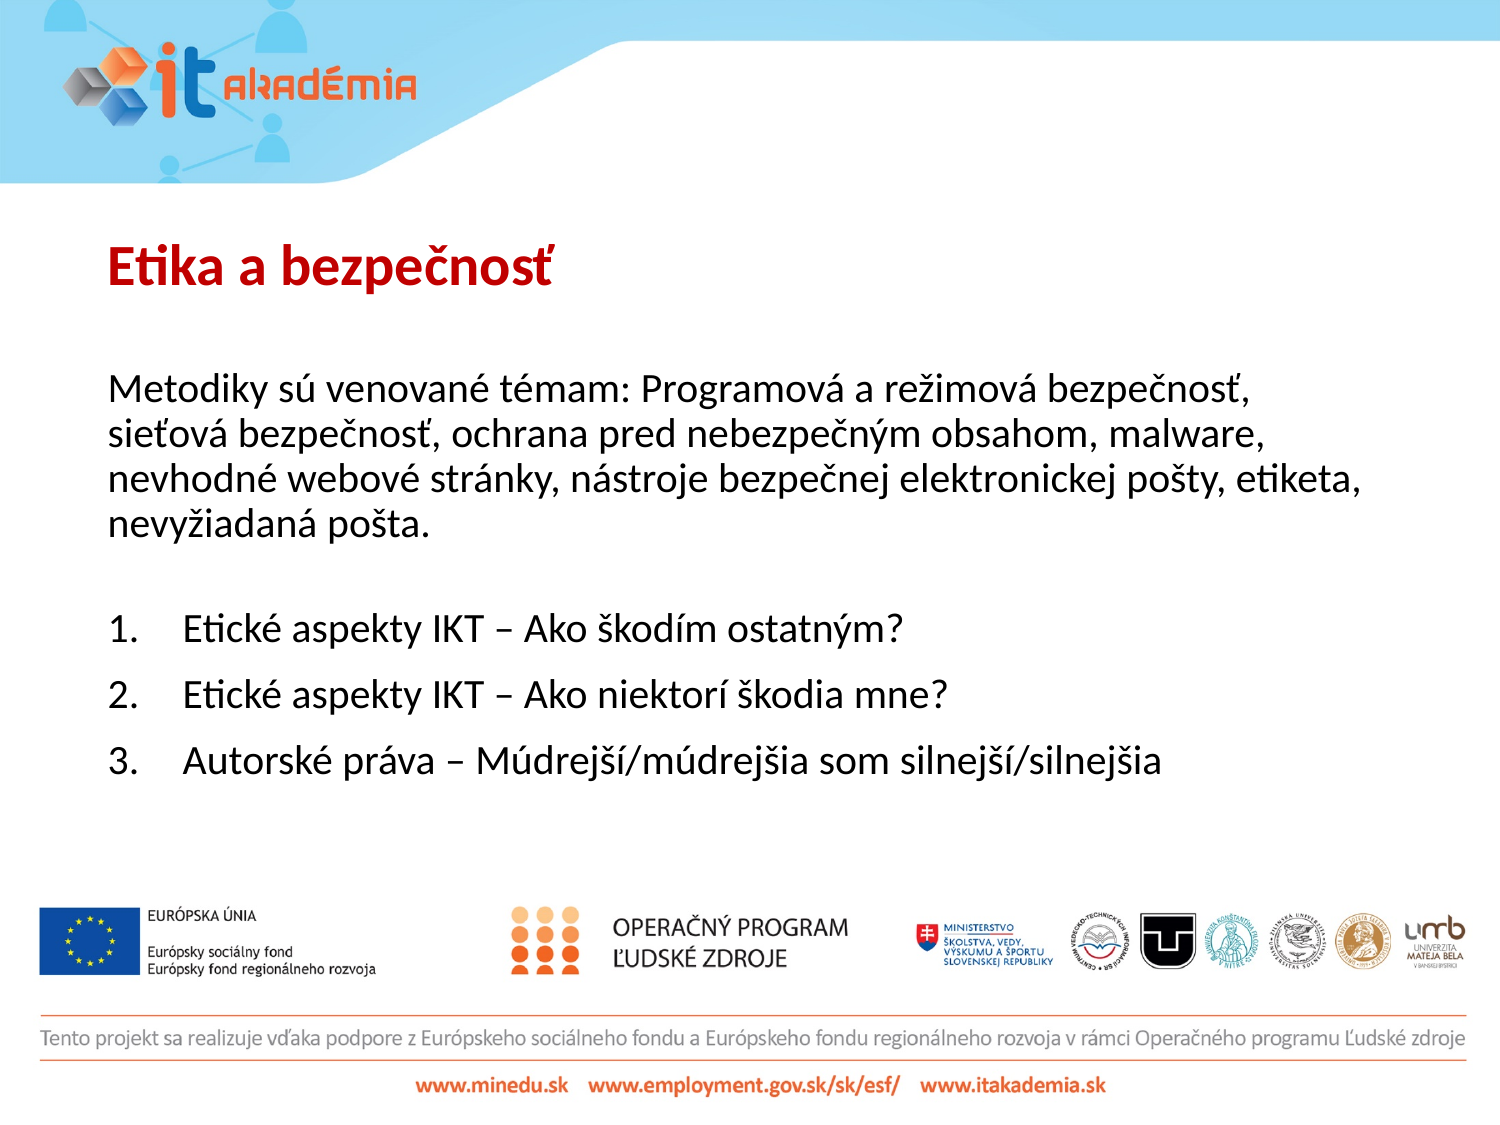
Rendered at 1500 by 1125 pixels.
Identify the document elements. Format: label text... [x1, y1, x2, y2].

text_box Etika a bezpečnosť Metodiky sú venované témam: Programová a režimová bezpečnosť, sieťová bezpečnosť, ochrana pred nebezpečným obsahom, malware, nevhodné webové stránky, nástroje bezpečnej elektronickej pošty, etiketa, nevyžiadaná pošta. Etické aspekty IKT – Ako škodím ostatným? Etické aspekty IKT – Ako niektorí škodia mne? Autorské práva – Múdrejší/múdrejšia som silnejší/silnejšia [92, 228, 1387, 813]
picture [0, 0, 1500, 1125]
